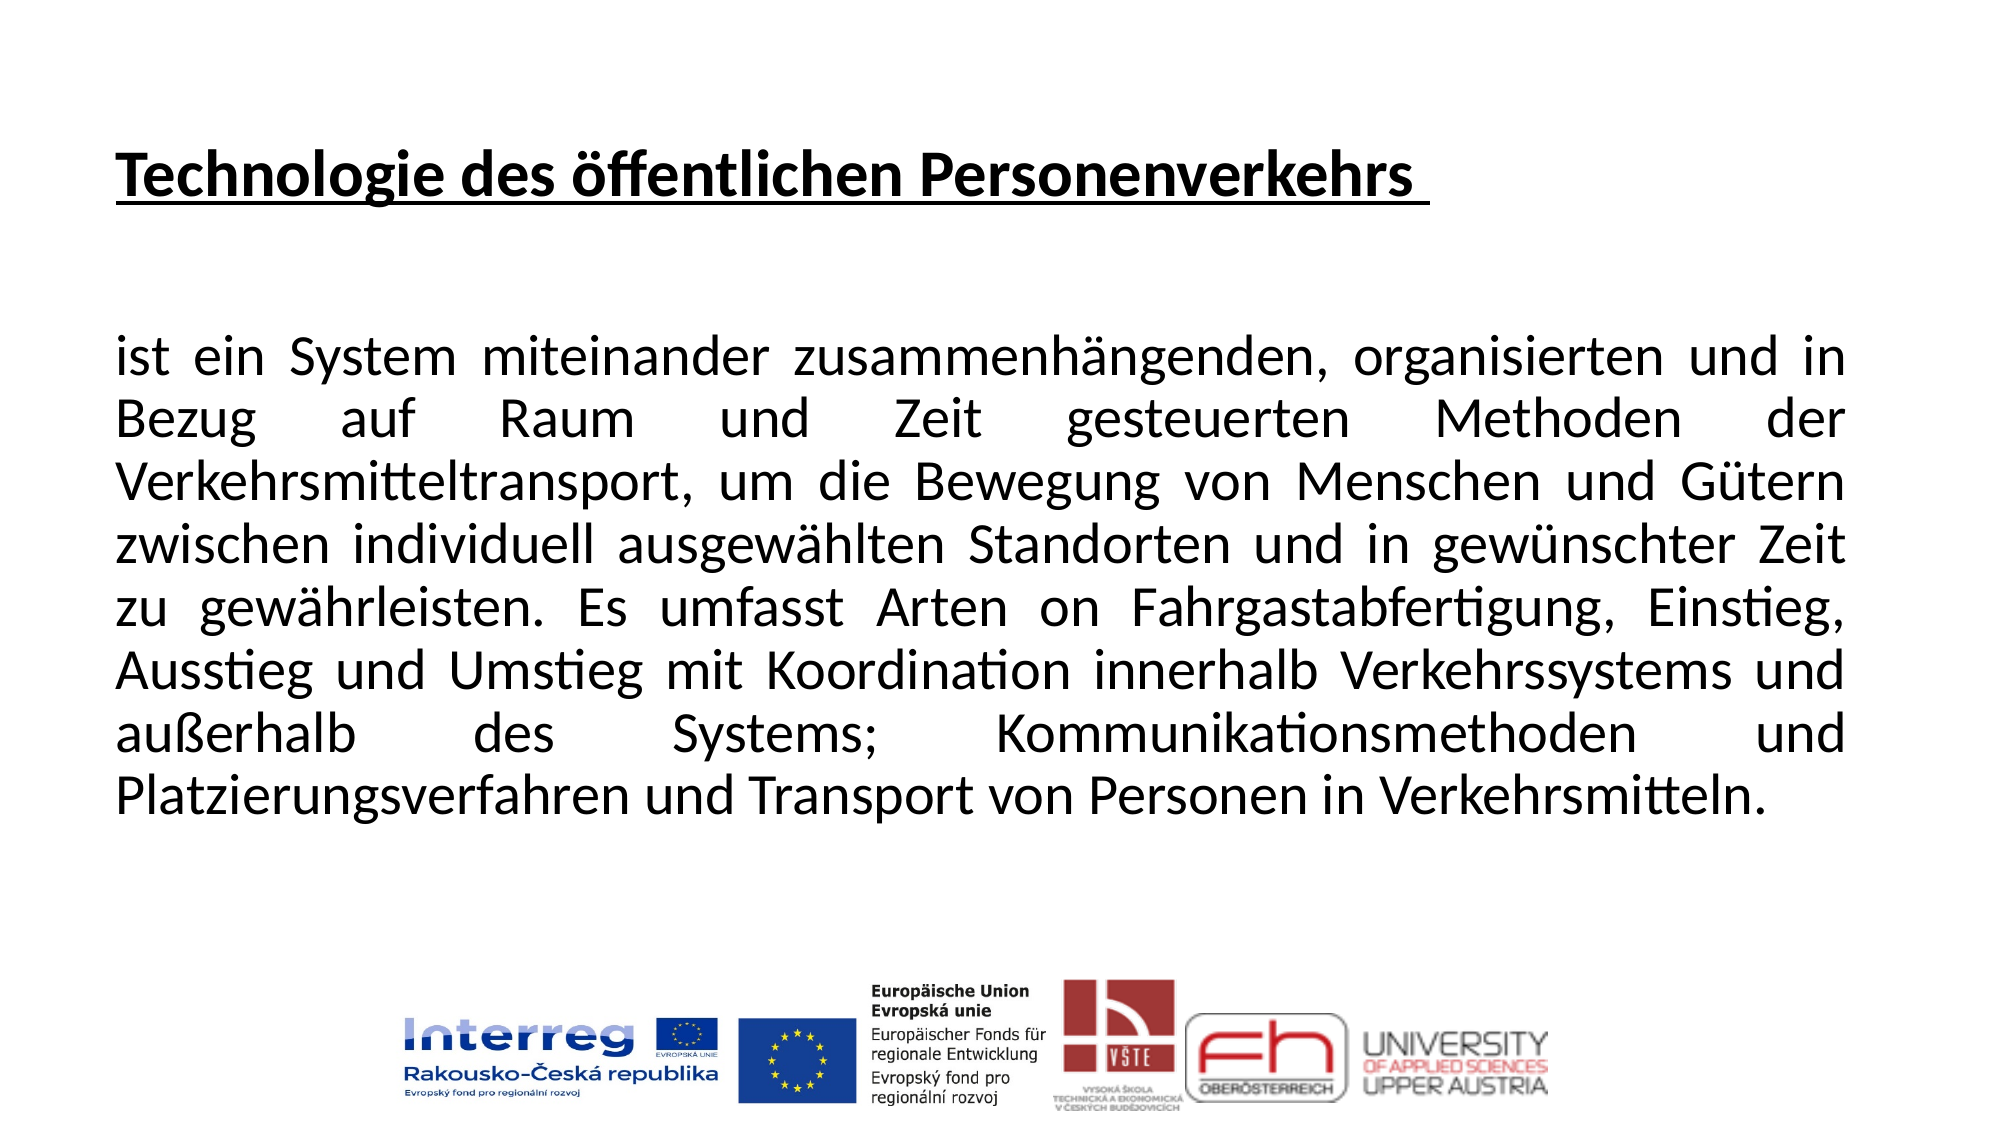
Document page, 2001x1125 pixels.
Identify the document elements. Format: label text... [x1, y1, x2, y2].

list Technologie des öffentlichen Personenverkehrs ist ein System miteinander zusammenhängenden, organisierten und in Bezug auf Raum und Zeit gesteuerten Methoden der Verkehrsmitteltransport, um die Bewegung von Menschen und Gütern zwischen individuell ausgewählten Standorten und in gewünschter Zeit zu gewährleisten. Es umfasst Arten on Fahrgastabfertigung, Einstieg, Ausstieg und Umstieg mit Koordination innerhalb Verkehrssystems und außerhalb des Systems; Kommunikationsmethoden und Platzierungsverfahren und Transport von Personen in Verkehrsmitteln. [100, 131, 1863, 1014]
picture [1053, 979, 1184, 1111]
picture [1185, 1013, 1548, 1103]
picture [374, 984, 1046, 1125]
